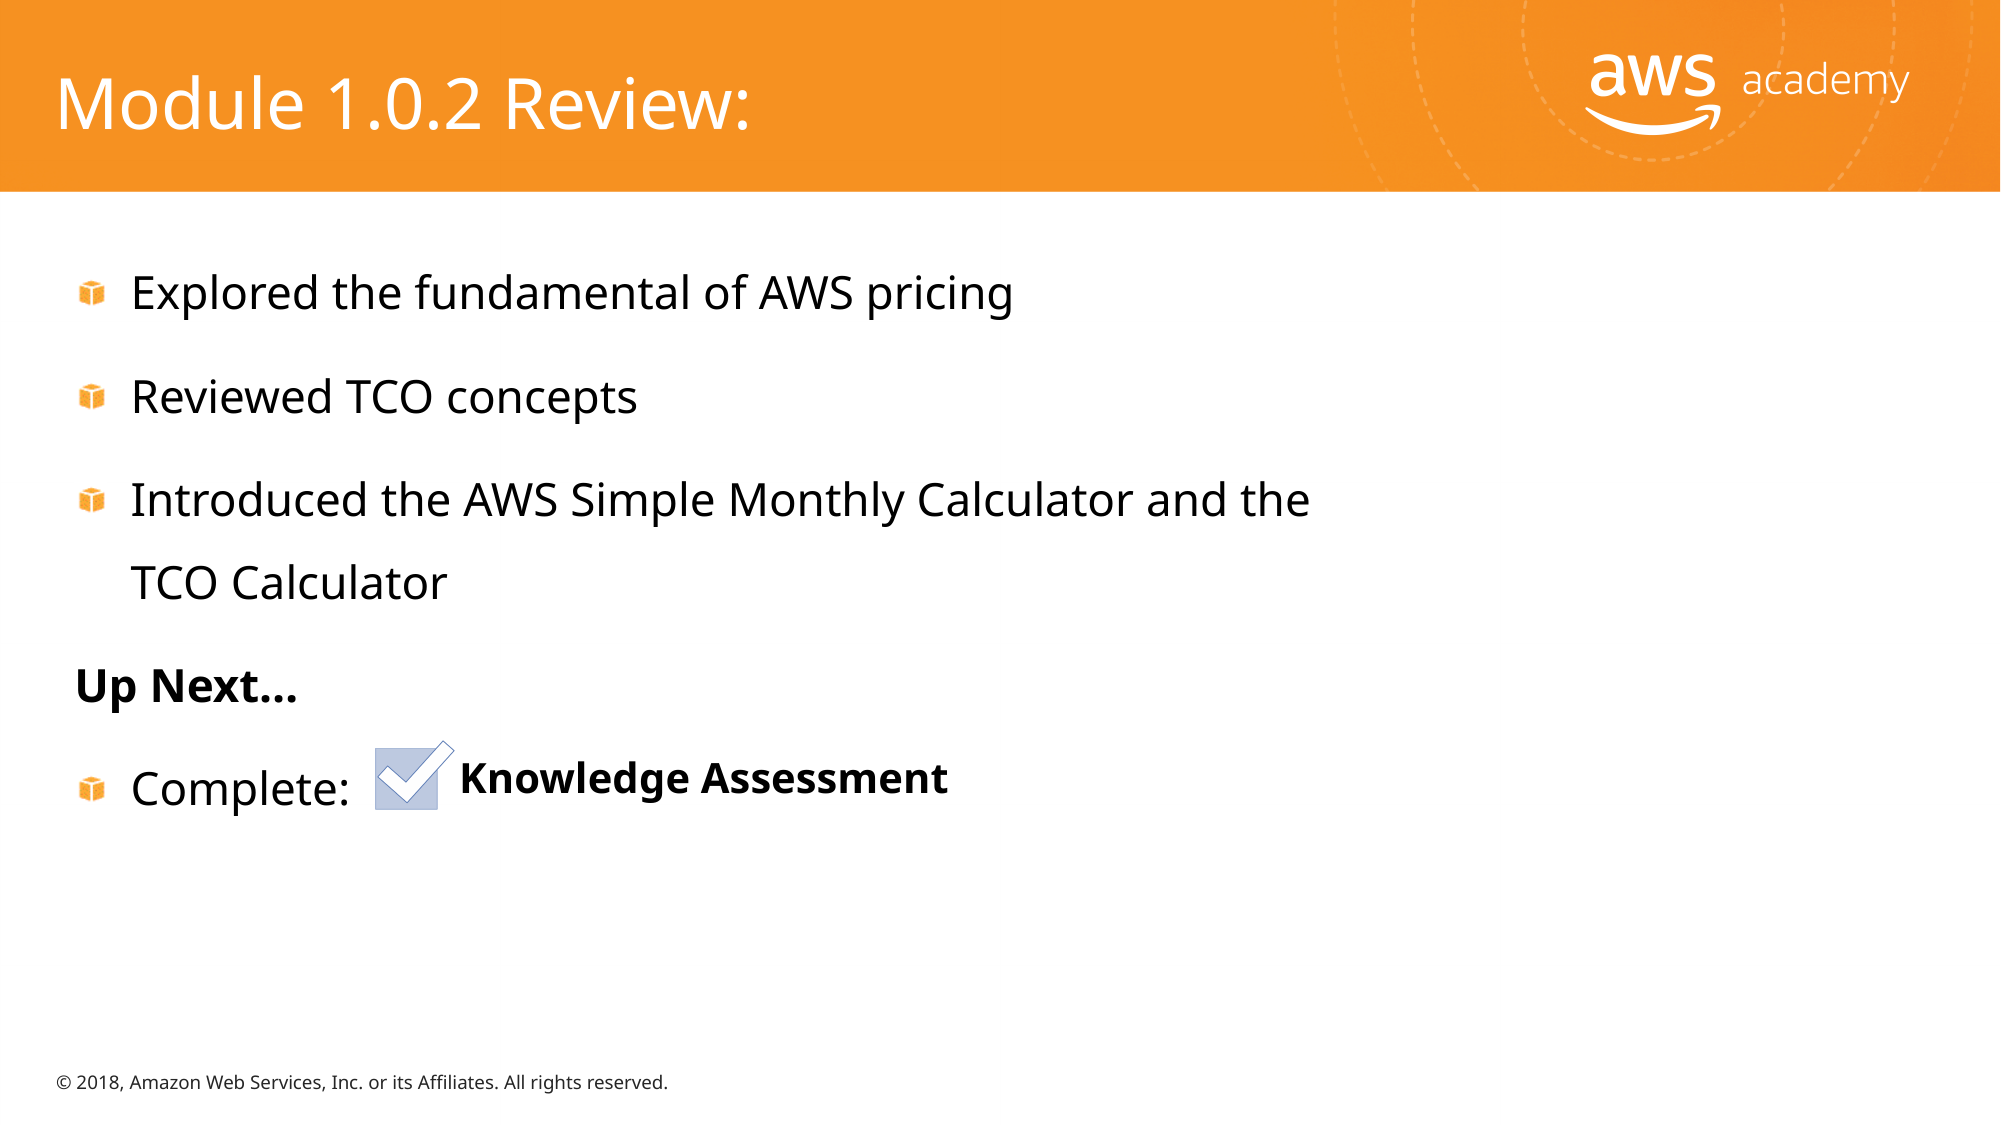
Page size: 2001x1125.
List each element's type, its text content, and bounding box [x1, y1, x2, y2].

text_box Explored the fundamental of AWS pricing Reviewed TCO concepts Introduced the AWS Simple Monthly Calculator and the TCO Calculator Up Next… Complete: [59, 229, 1343, 618]
title Module 1.0.2 Review: [39, 26, 1863, 189]
picture [0, 0, 2001, 1125]
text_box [369, 731, 951, 819]
